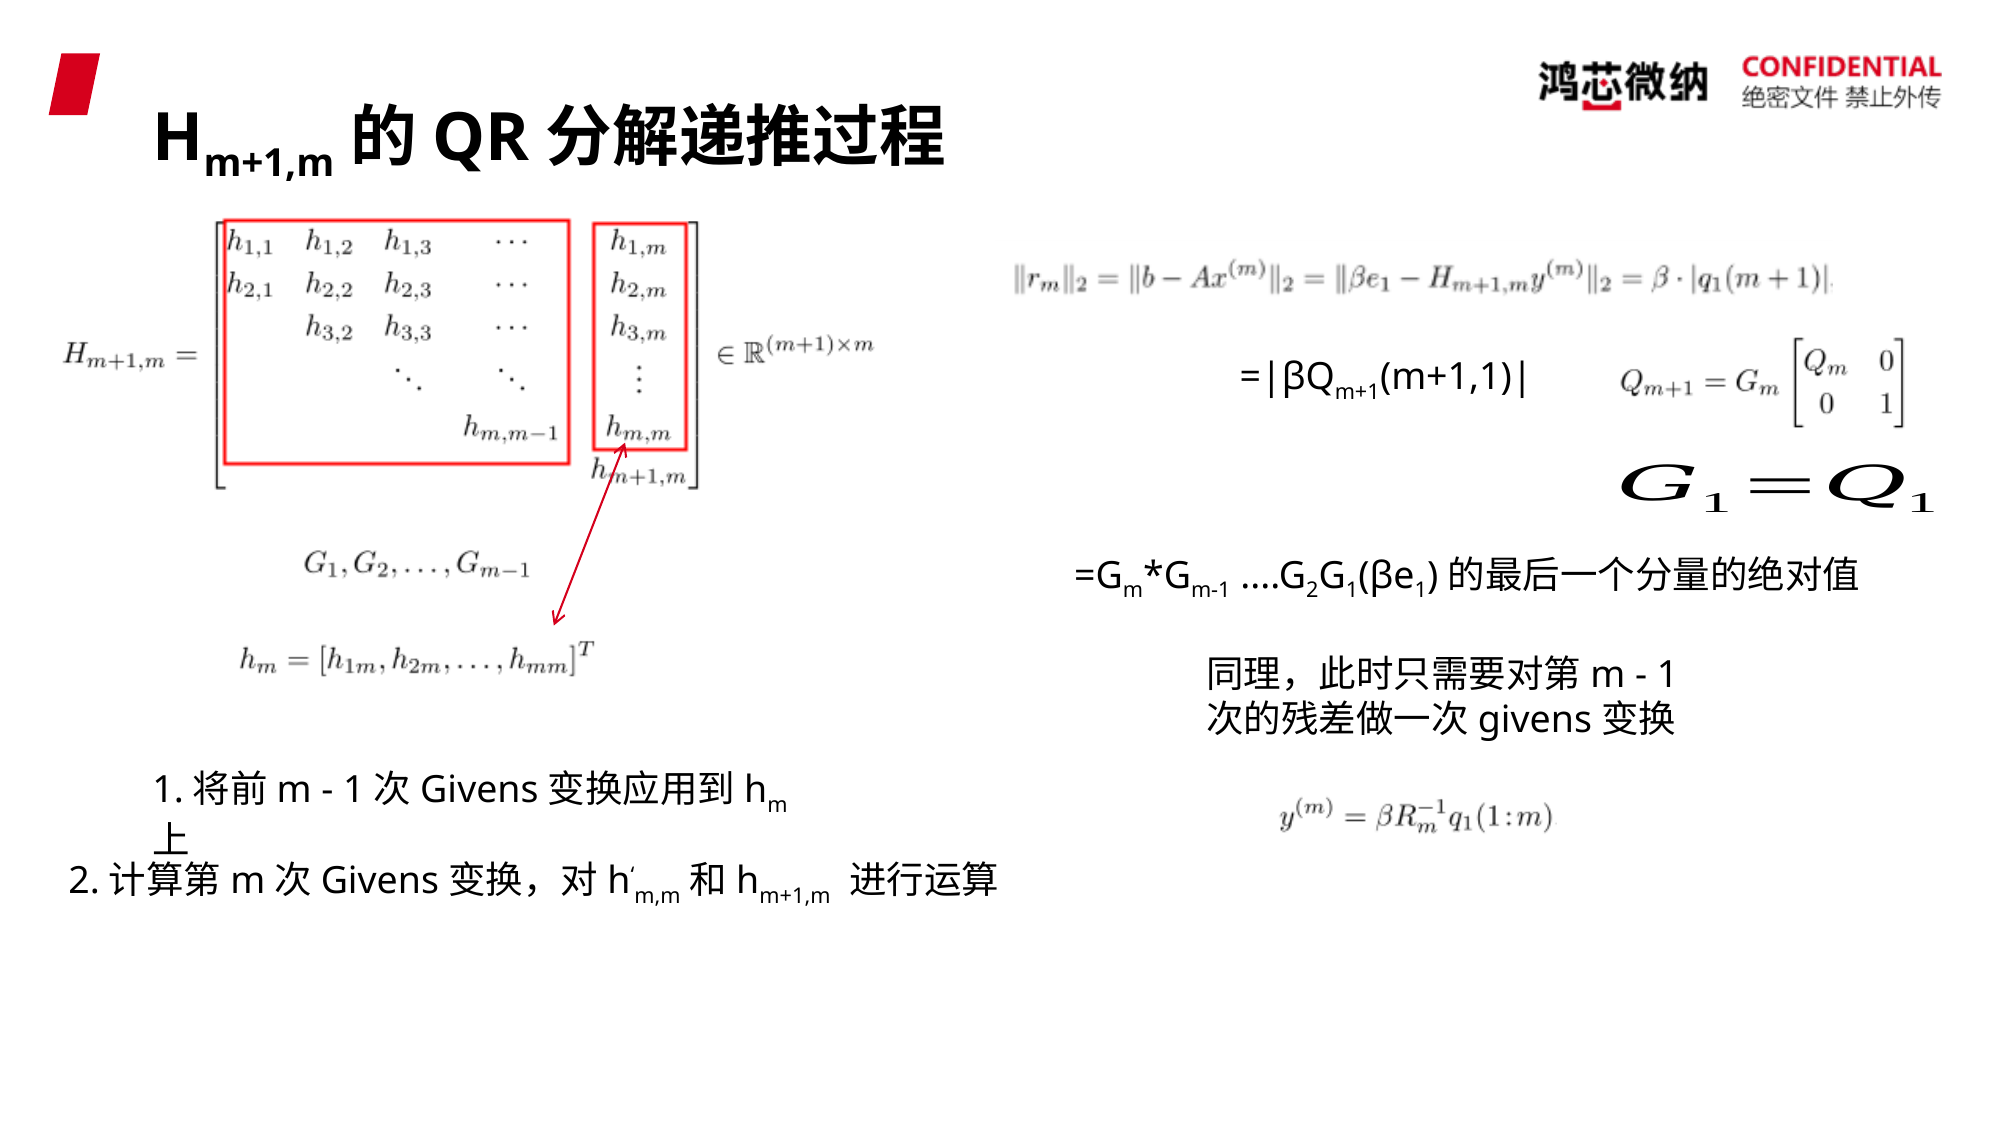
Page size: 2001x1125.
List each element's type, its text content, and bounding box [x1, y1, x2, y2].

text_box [553, 442, 626, 626]
text_box =Gm*Gm-1 ....G2G1(βe1)的最后一个分量的绝对值 [1059, 543, 1924, 610]
picture [995, 0, 1981, 437]
text_box 同理，此时只需要对第m - 1次的残差做一次givens变换 [1191, 642, 1703, 748]
title Hm+1,m的QR分解递推过程 [137, 59, 1863, 212]
text_box 2.计算第m次Givens变换，对h‘m,m和hm+1,m 进行运算 [53, 849, 1040, 915]
picture [231, 624, 599, 686]
text_box =|βQm+1(m+1,1)| [1133, 344, 1607, 411]
text_box 1.将前m - 1次Givens变换应用到hm上 [137, 757, 809, 849]
picture [297, 535, 534, 590]
picture [1270, 787, 1557, 845]
picture [34, 209, 878, 501]
